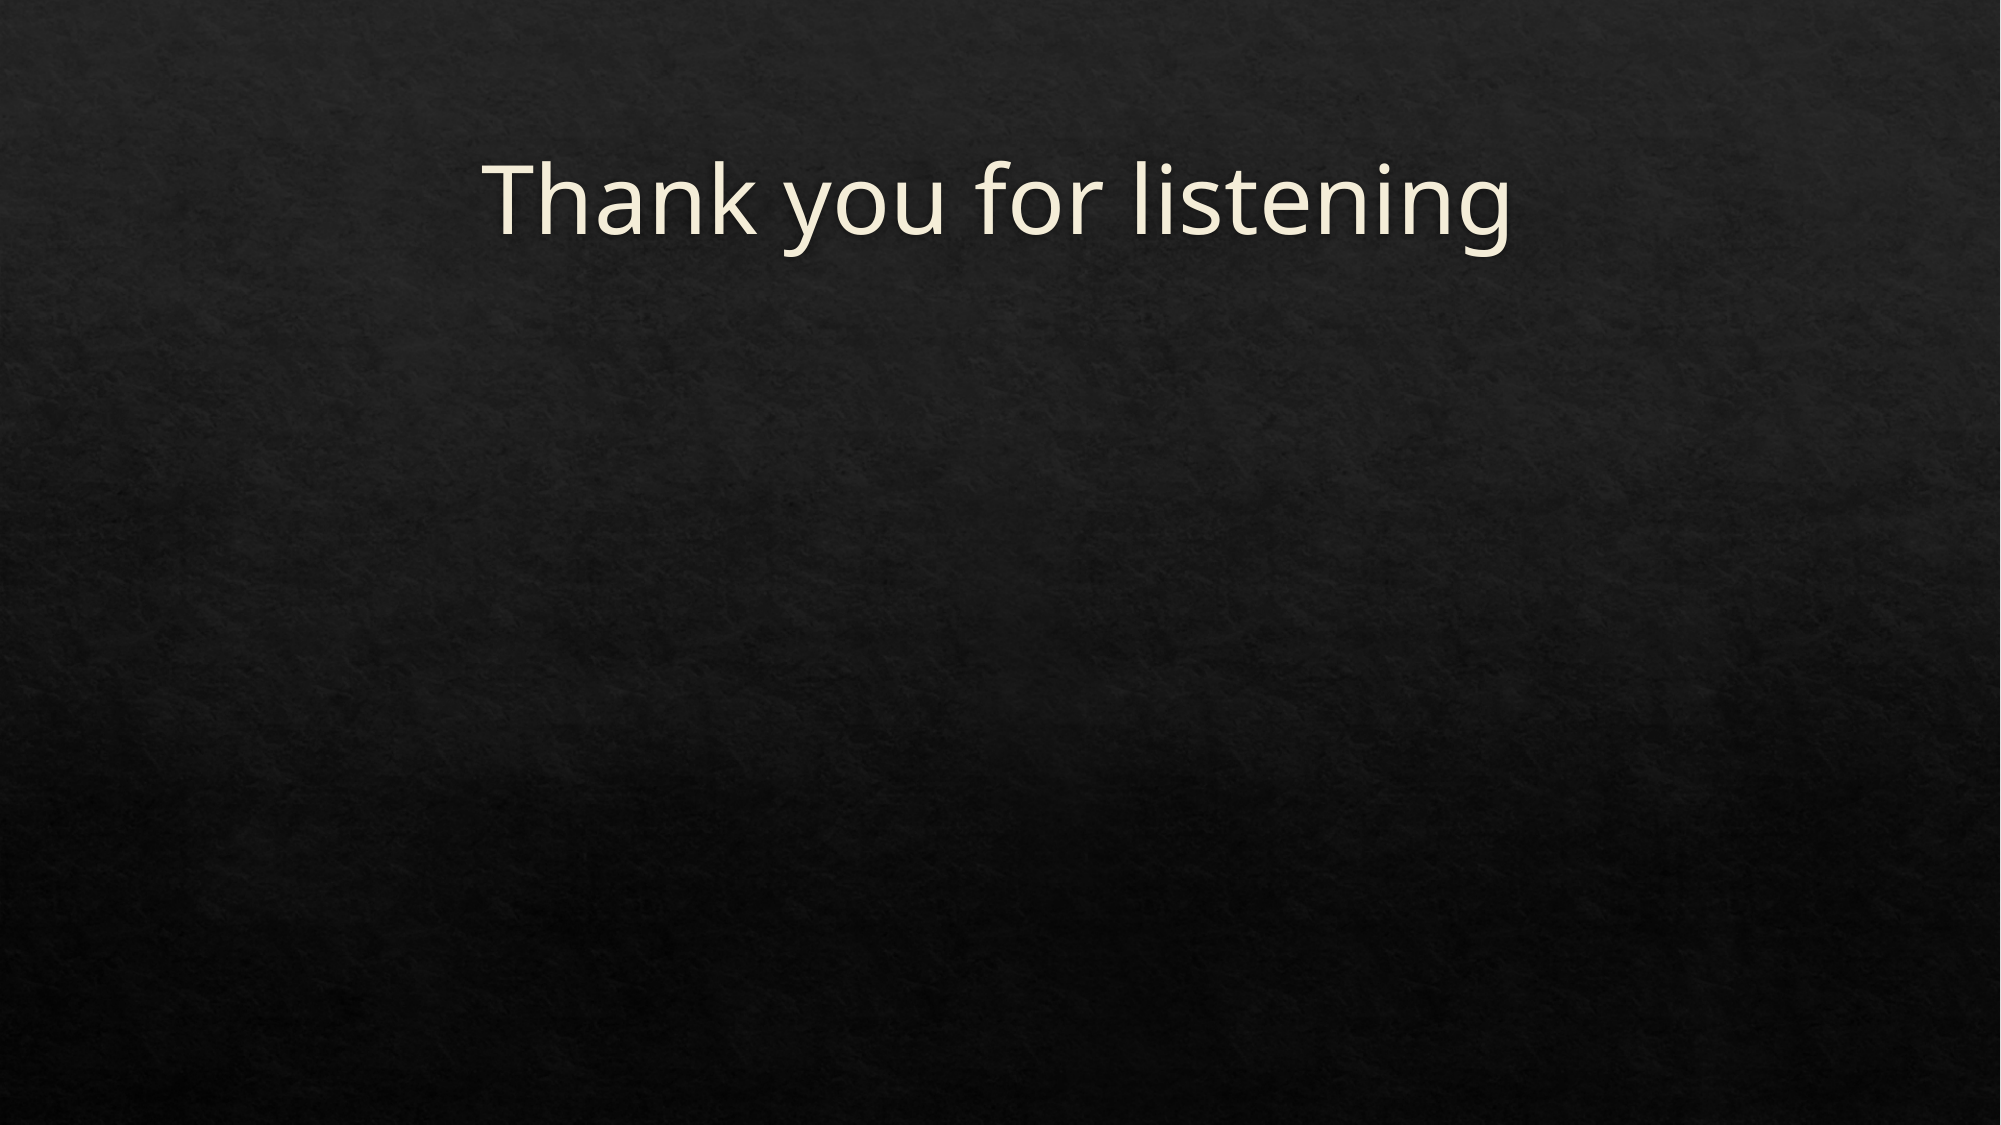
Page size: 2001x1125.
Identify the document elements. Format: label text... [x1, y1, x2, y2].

title Thank you for listening [149, 99, 1849, 307]
